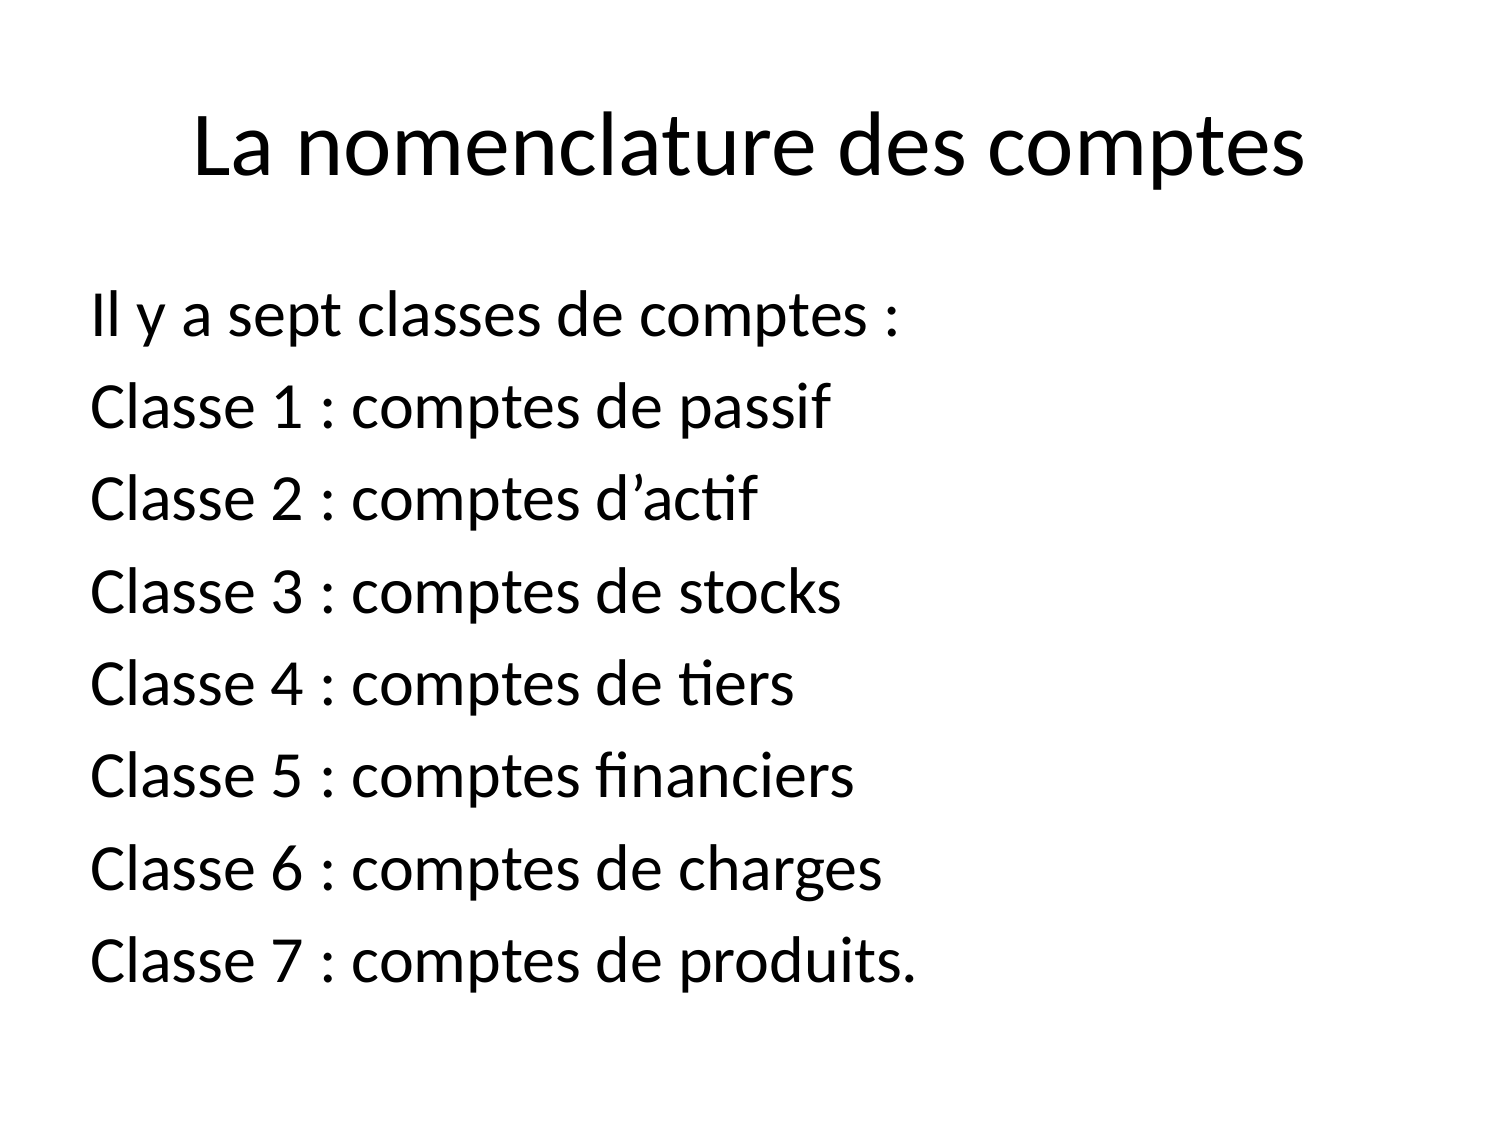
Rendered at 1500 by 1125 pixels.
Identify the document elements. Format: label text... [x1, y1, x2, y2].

title La nomenclature des comptes [75, 45, 1425, 233]
list Il y a sept classes de comptes : Classe 1 : comptes de passif Classe 2 : comptes d’actif Classe 3 : comptes de stocks Classe 4 : comptes de tiers Classe 5 : comptes financiers Classe 6 : comptes de charges Classe 7 : comptes de produits. [75, 262, 1425, 1005]
